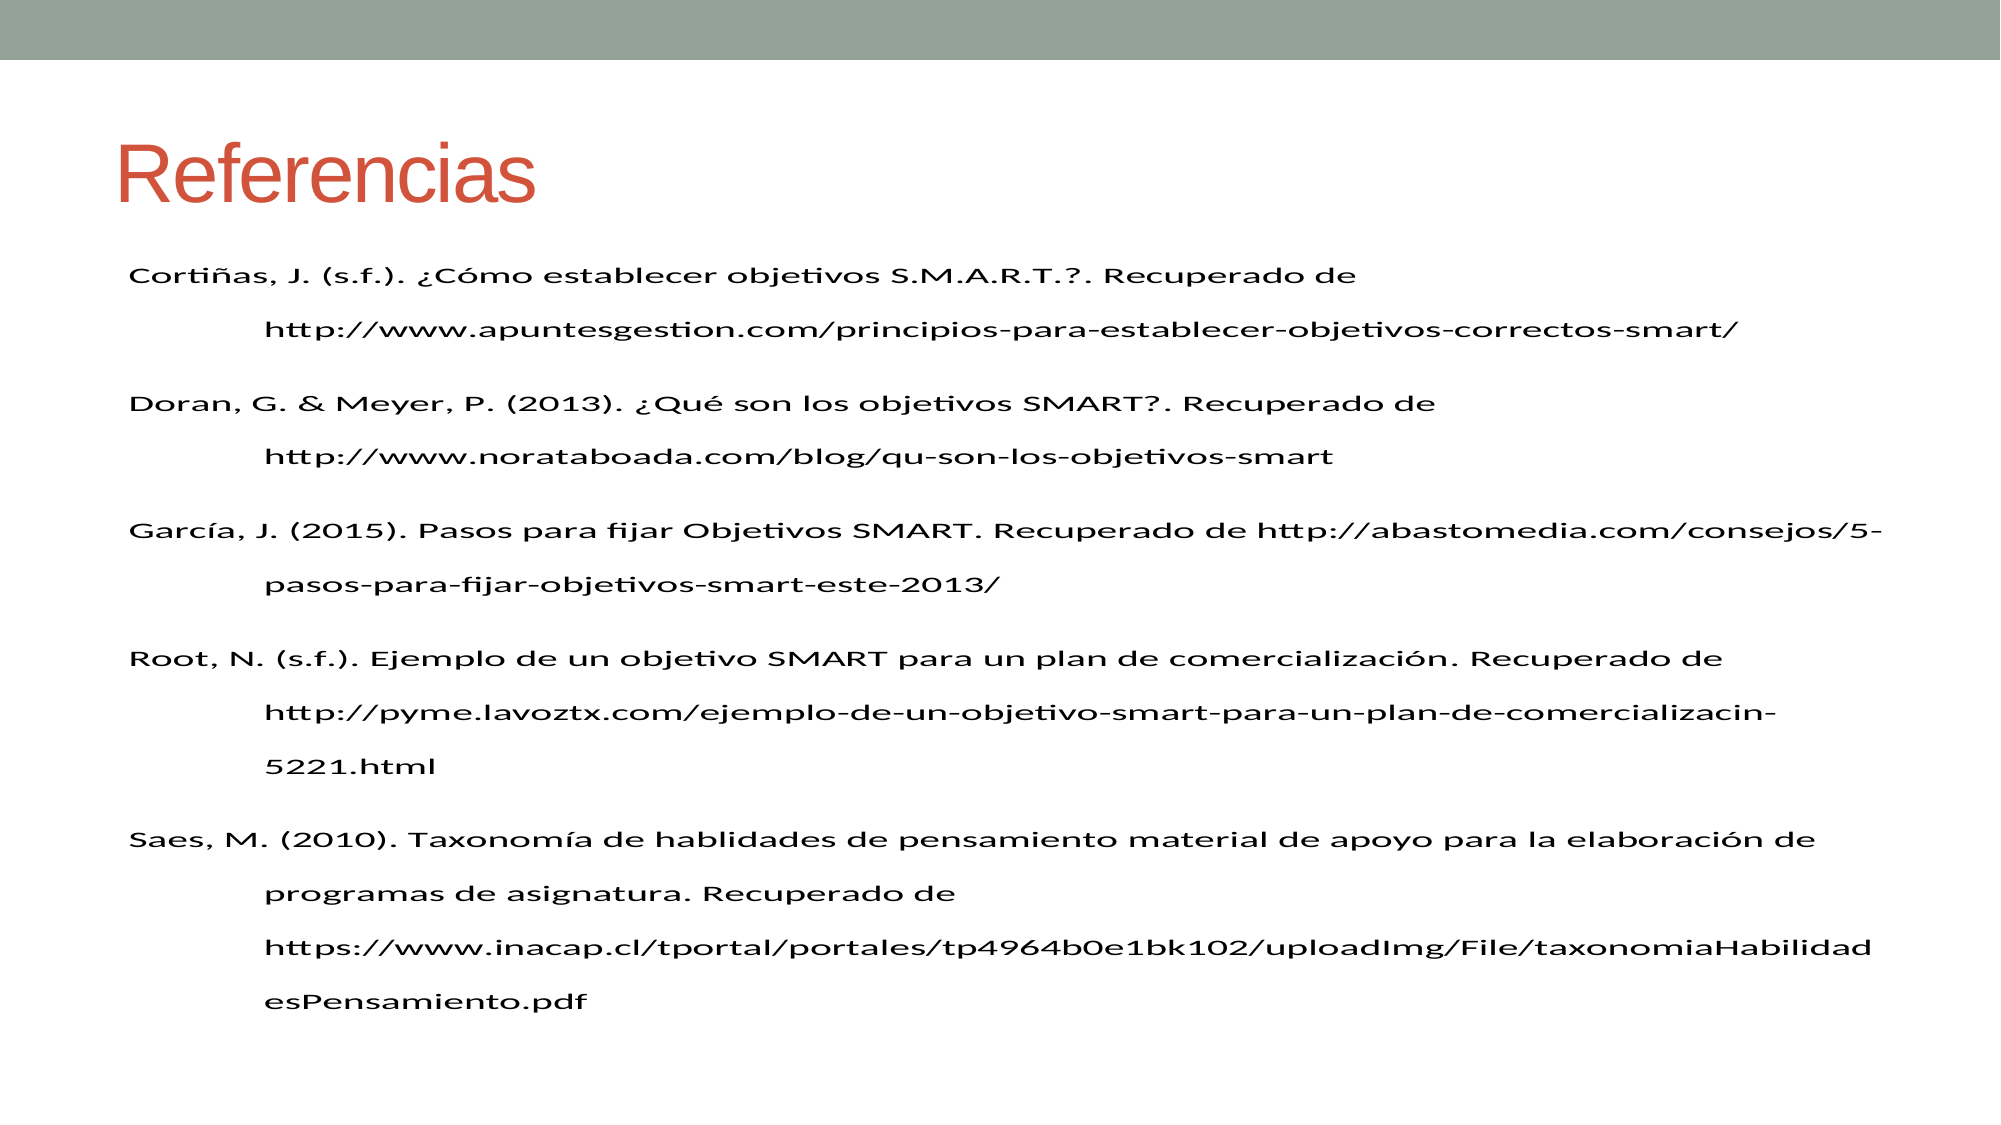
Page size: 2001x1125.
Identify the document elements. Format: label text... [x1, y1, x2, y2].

title Referencias [99, 87, 1900, 250]
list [128, 262, 1891, 1063]
